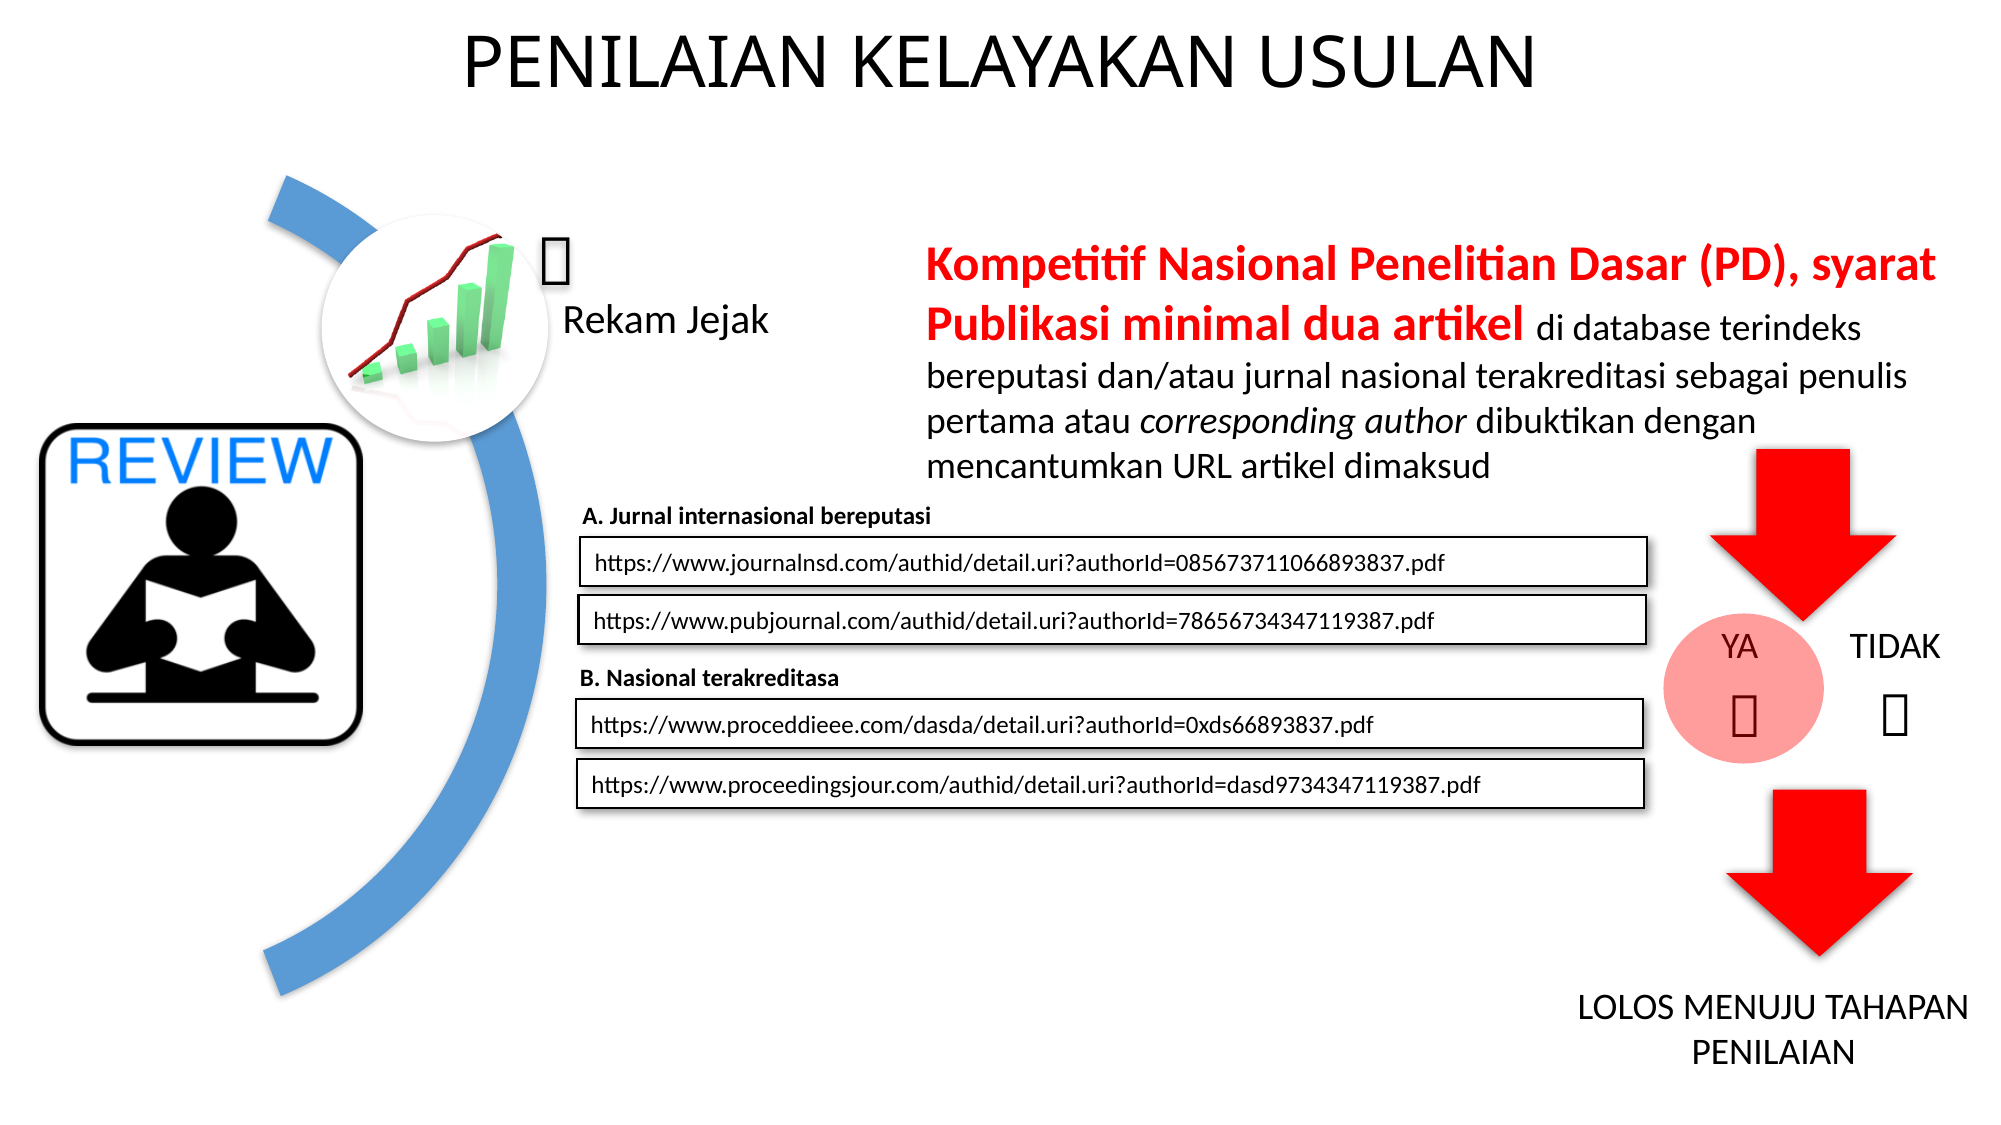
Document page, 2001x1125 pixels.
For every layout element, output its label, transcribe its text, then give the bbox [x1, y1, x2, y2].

text_box [1662, 612, 1825, 765]
text_box https://www.journalnsd.com/authid/detail.uri?authorId=085673711066893837.pdf [862, 536, 1648, 587]
text_box https://www.proceddieee.com/dasda/detail.uri?authorId=0xds66893837.pdf [862, 698, 1644, 749]
text_box TIDAK [1834, 613, 1957, 674]
text_box [1709, 449, 1897, 622]
text_box YA [1761, 613, 1774, 617]
text_box YA [1706, 613, 1727, 620]
text_box  [1863, 674, 1928, 756]
text_box A. Jurnal internasional bereputasi [862, 492, 947, 537]
text_box [1726, 789, 1914, 957]
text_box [0, 140, 862, 1029]
text_box https://www.pubjournal.com/authid/detail.uri?authorId=78656734347119387.pdf [862, 594, 1647, 645]
text_box LOLOS MENUJU TAHAPAN PENILAIAN [1562, 974, 1985, 1080]
title PENILAIAN KELAYAKAN USULAN [137, 18, 1863, 111]
text_box Kompetitif Nasional Penelitian Dasar (PD), syarat Publikasi minimal dua artikel di database terindeks bereputasi dan/atau jurnal nasional terakreditasi sebagai penulis pertama atau corresponding author dibuktikan dengan mencantumkan URL artikel dimaksud [911, 223, 1957, 494]
text_box https://www.proceedingsjour.com/authid/detail.uri?authorId=dasd9734347119387.pdf [862, 758, 1645, 809]
